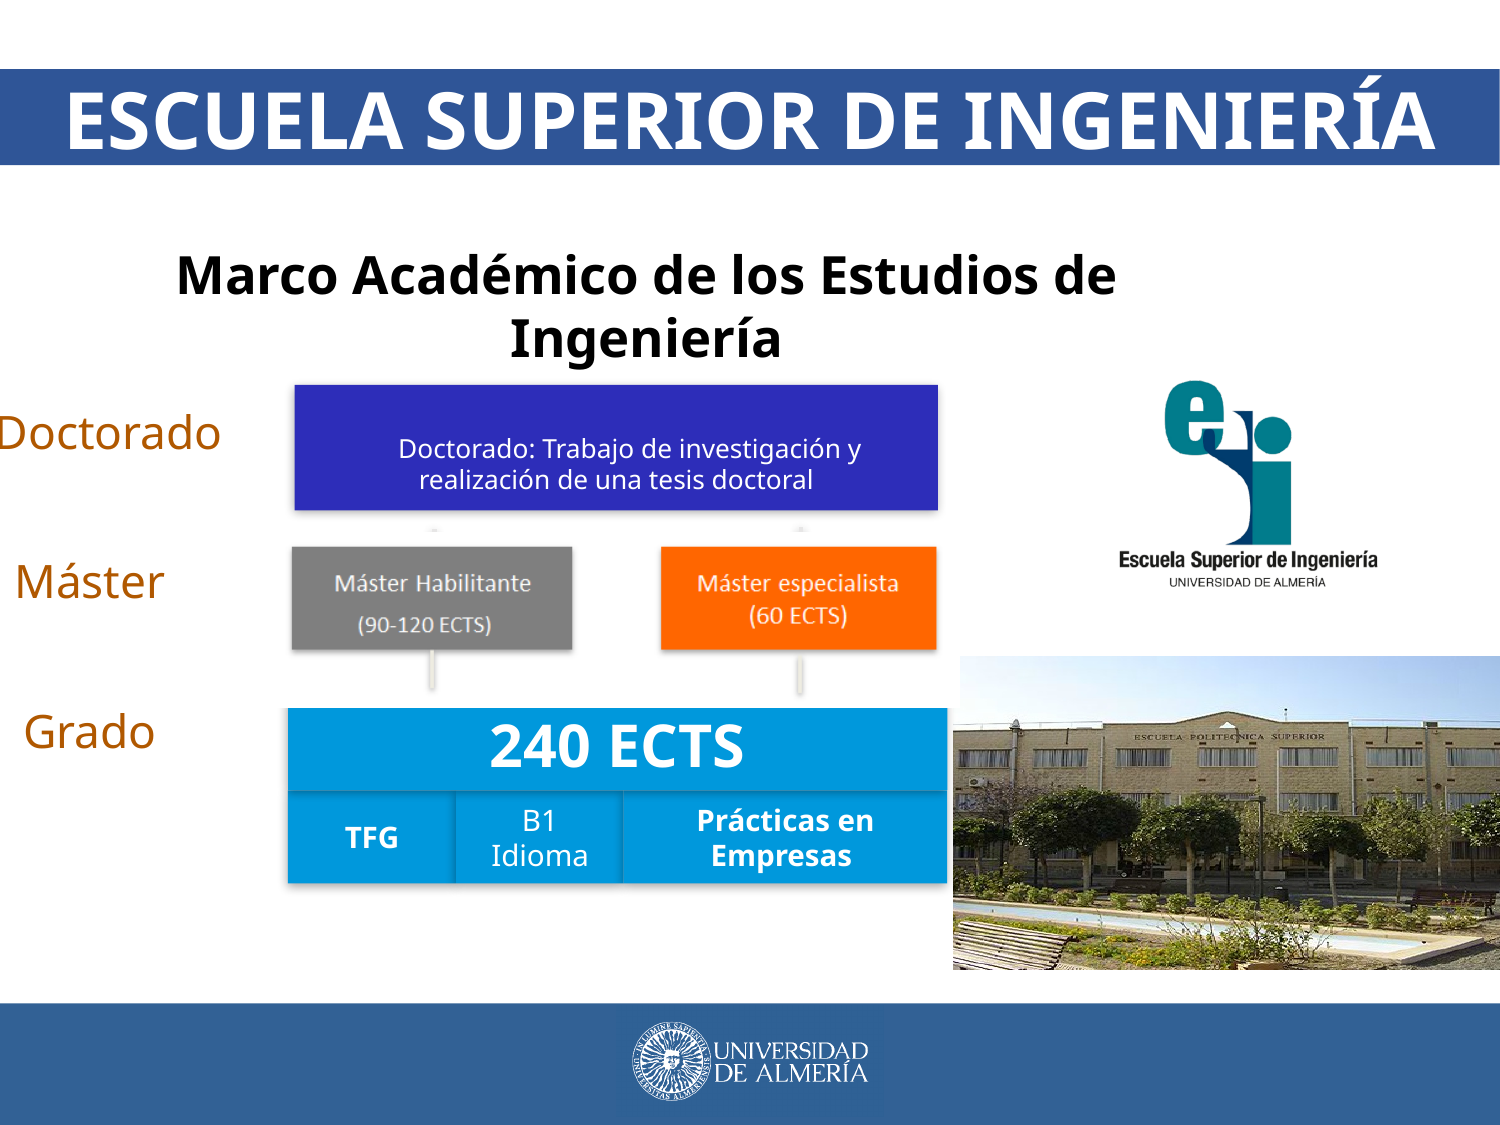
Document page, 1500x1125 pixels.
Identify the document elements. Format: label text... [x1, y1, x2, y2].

text_box ESCUELA SUPERIOR DE INGENIERÍA [0, 69, 1500, 166]
text_box Prácticas en Empresas [623, 799, 948, 884]
picture [275, 532, 1500, 970]
text_box Marco Académico de los Estudios de Ingeniería [49, 234, 1244, 376]
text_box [294, 384, 938, 532]
text_box B1 Idioma [456, 801, 617, 884]
text_box TFG [287, 799, 449, 884]
text_box Grado [0, 696, 256, 763]
text_box Máster [0, 547, 256, 613]
picture [616, 1005, 884, 1117]
text_box Doctorado [0, 398, 275, 464]
picture [1087, 366, 1406, 616]
text_box 240 ECTS [288, 708, 948, 791]
